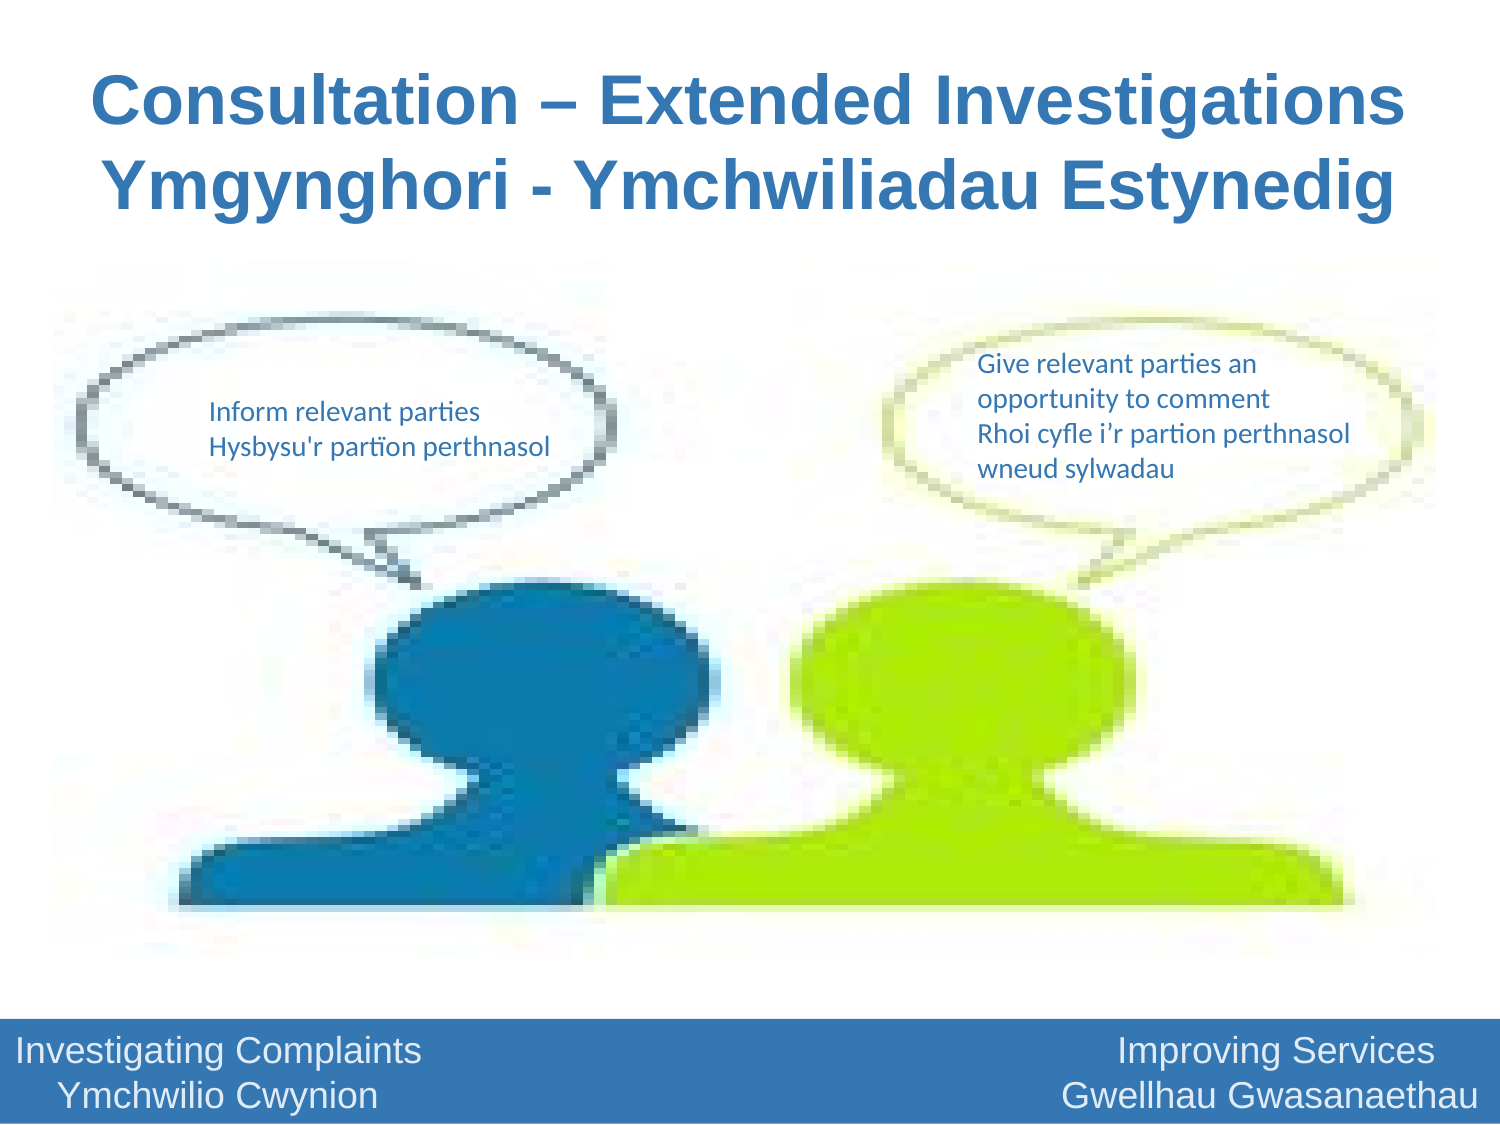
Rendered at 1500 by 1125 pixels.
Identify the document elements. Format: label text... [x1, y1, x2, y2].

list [52, 262, 1436, 1006]
title Consultation – Extended Investigations Ymgynghori - Ymchwiliadau Estynedig [75, 45, 1425, 233]
